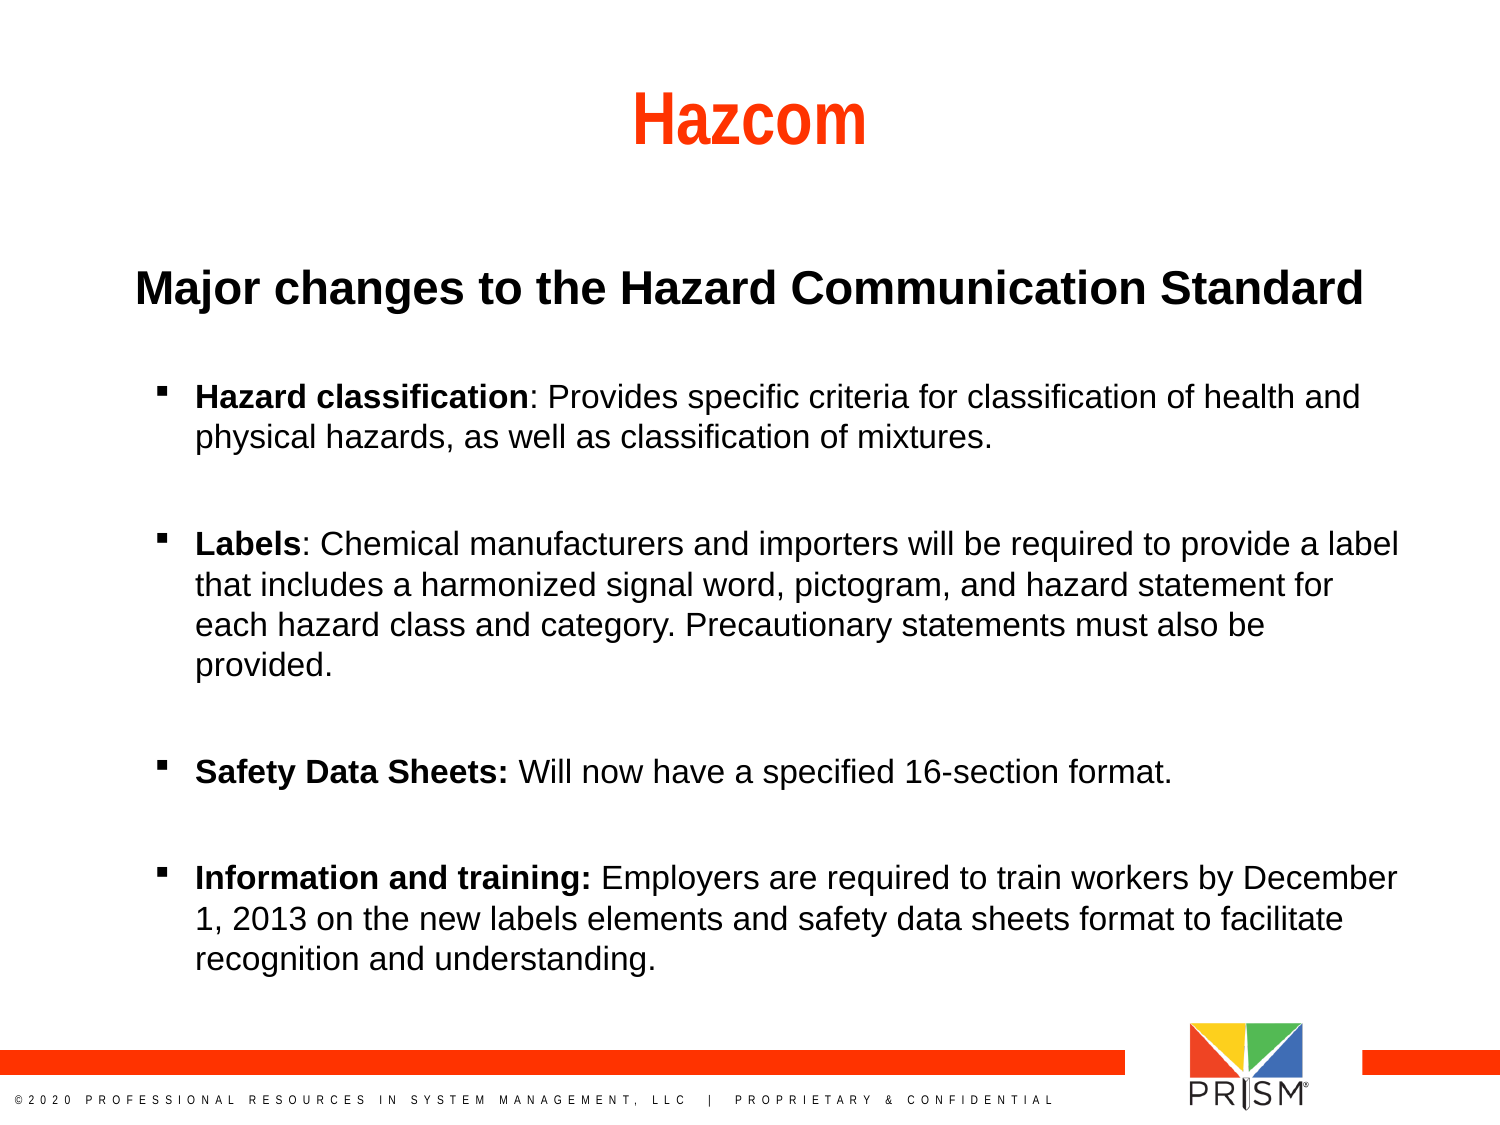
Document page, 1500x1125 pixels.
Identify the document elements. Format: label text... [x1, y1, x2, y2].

title Hazcom [0, 62, 1500, 200]
picture [1188, 1022, 1310, 1113]
list Major changes to the Hazard Communication Standard Hazard classification: Provides specific criteria for classification of health and physical hazards, as well as classification of mixtures. Labels: Chemical manufacturers and importers will be required to provide a label that includes a harmonized signal word, pictogram, and hazard statement for each hazard class and category. Precautionary statements must also be provided. Safety Data Sheets: Will now have a specified 16-section format. Information and training: Employers are required to train workers by December 1, 2013 on the new labels elements and safety data sheets format to facilitate recognition and understanding. [75, 249, 1425, 988]
